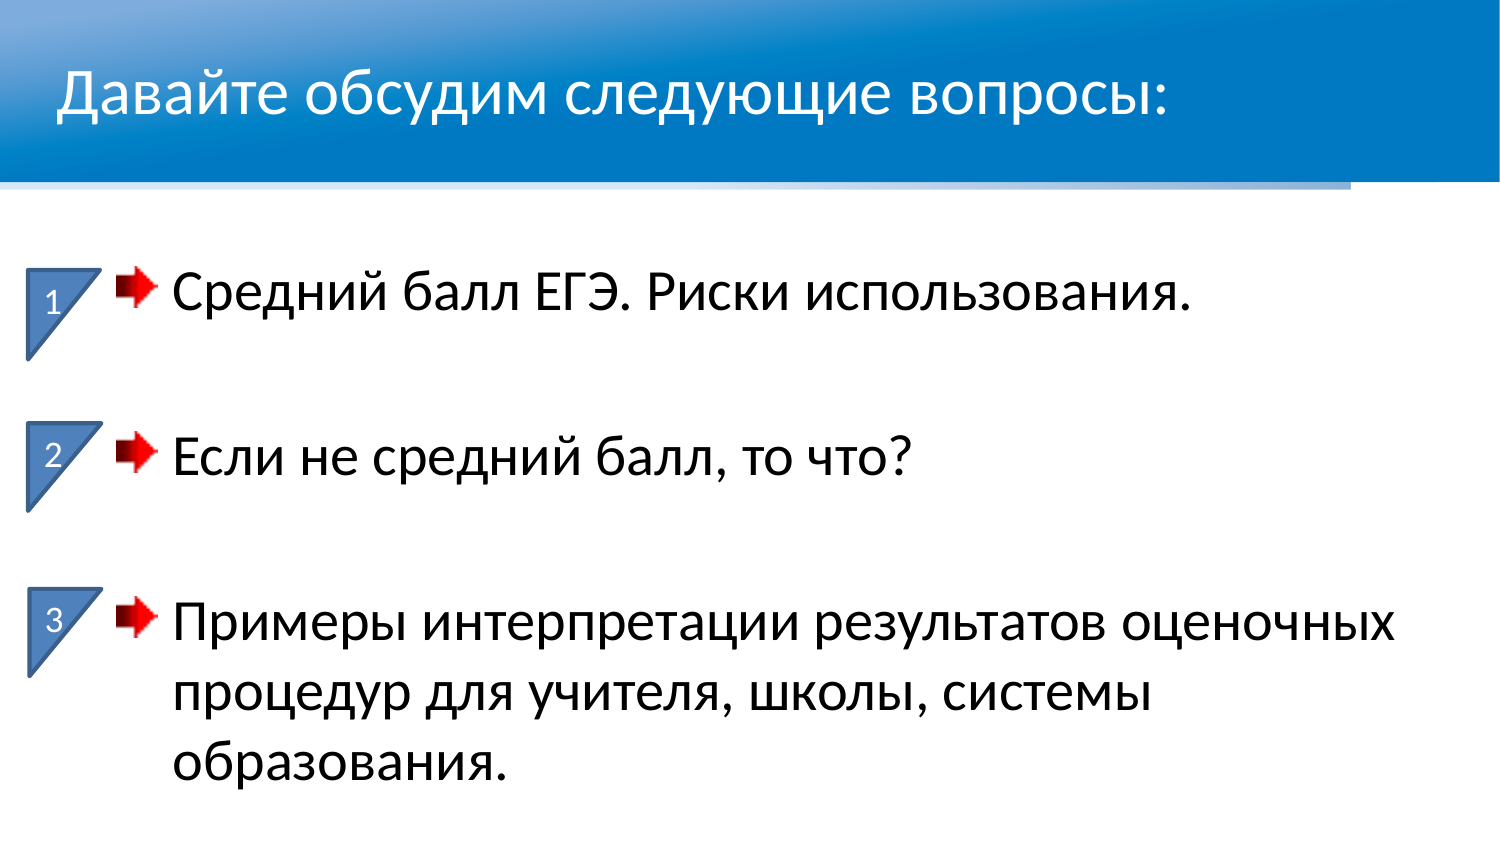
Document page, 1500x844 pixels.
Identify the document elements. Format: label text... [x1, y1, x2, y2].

picture [116, 266, 158, 308]
text_box 2 [25, 421, 104, 513]
text_box Средний балл ЕГЭ. Риски использования. Если не средний балл, то что? Примеры интерпретации результатов оценочных процедур для учителя, школы, системы образования. [101, 244, 1483, 800]
picture [116, 596, 158, 638]
picture [0, 0, 1500, 191]
picture [116, 431, 158, 473]
text_box 1 [25, 267, 102, 362]
text_box 3 [27, 586, 104, 679]
